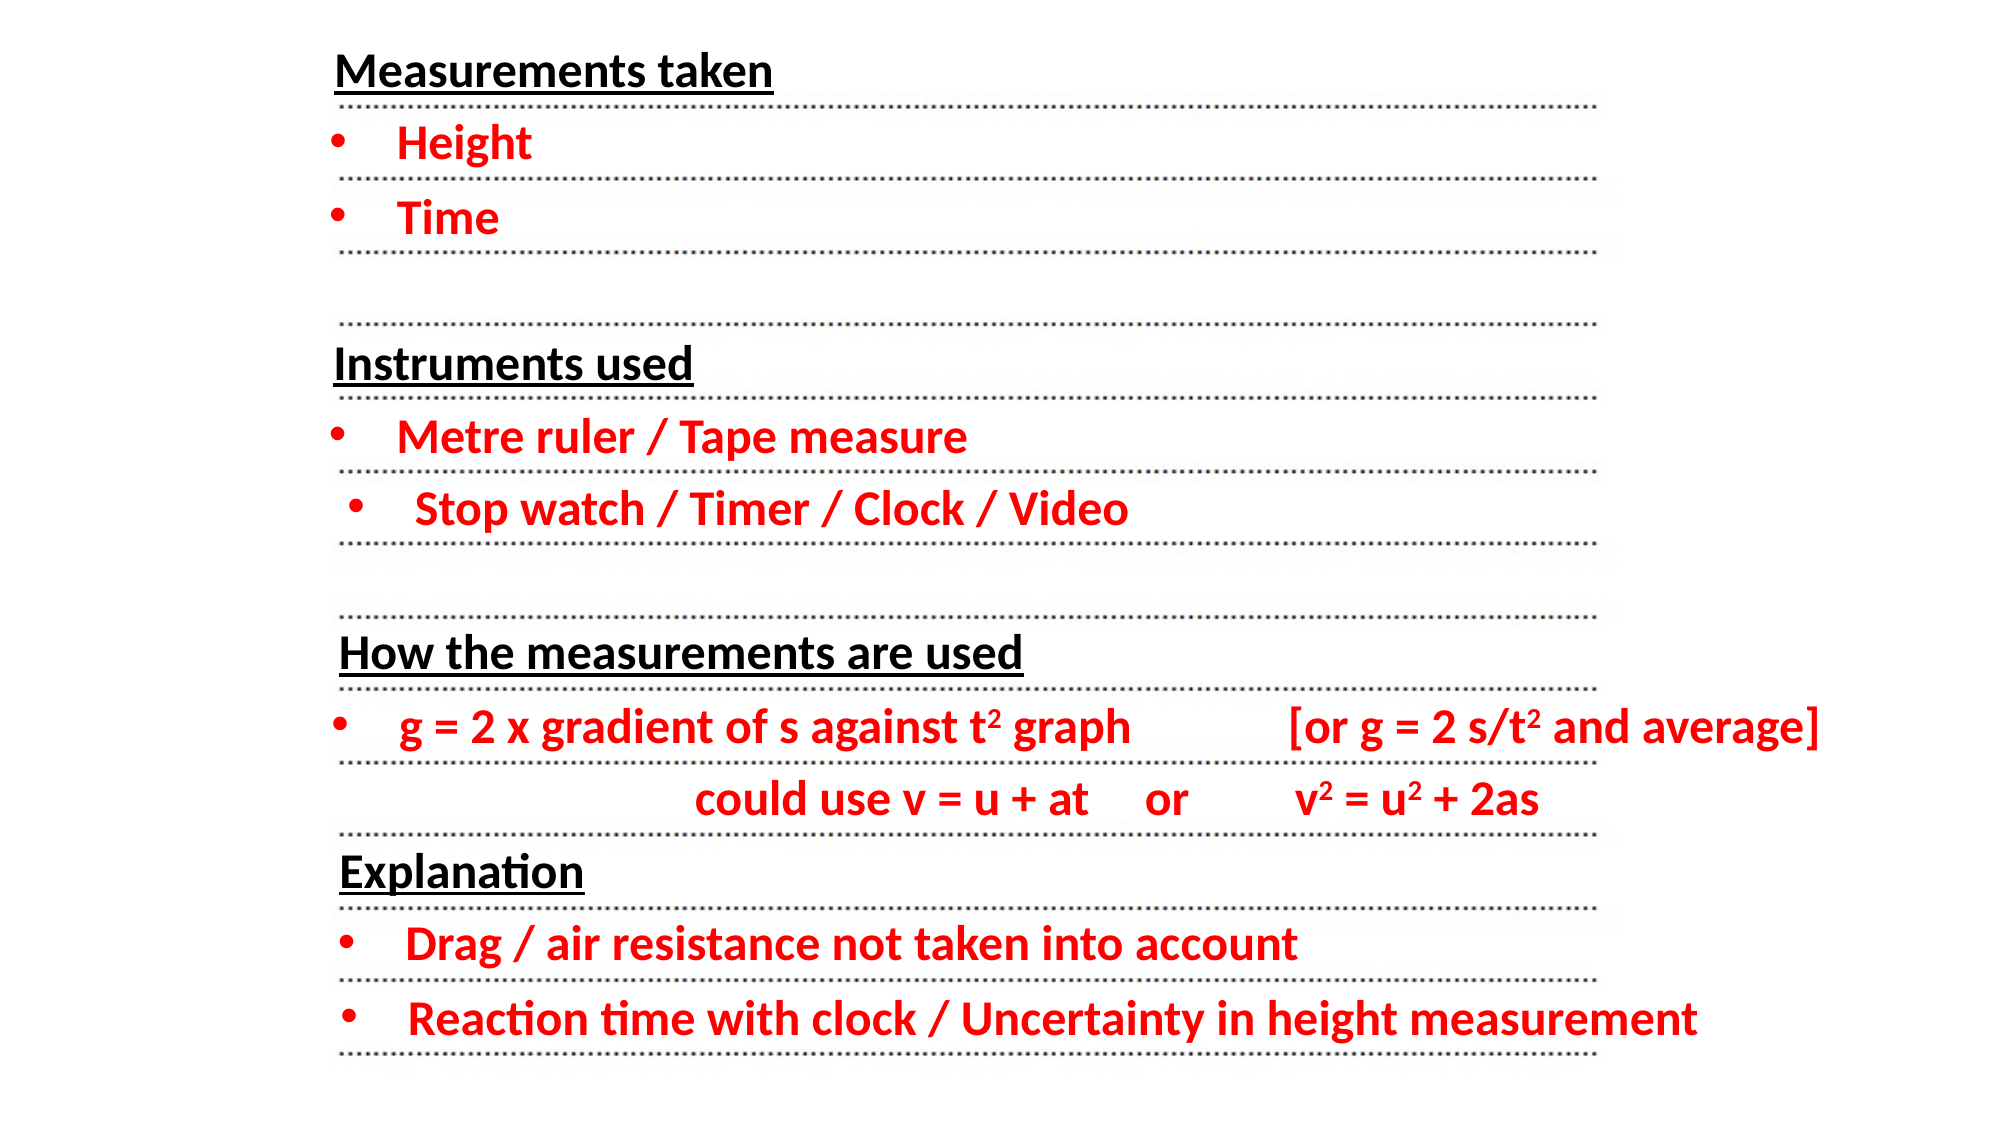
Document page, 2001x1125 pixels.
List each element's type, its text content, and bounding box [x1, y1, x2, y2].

picture [302, 64, 1640, 1105]
text_box Measurements taken [319, 30, 814, 64]
text_box Reaction time with clock / Uncertainty in height measurement [1640, 978, 1726, 1053]
text_box g = 2 x gradient of s against t2 graph [or g = 2 s/t2 and average] [1640, 686, 1869, 821]
